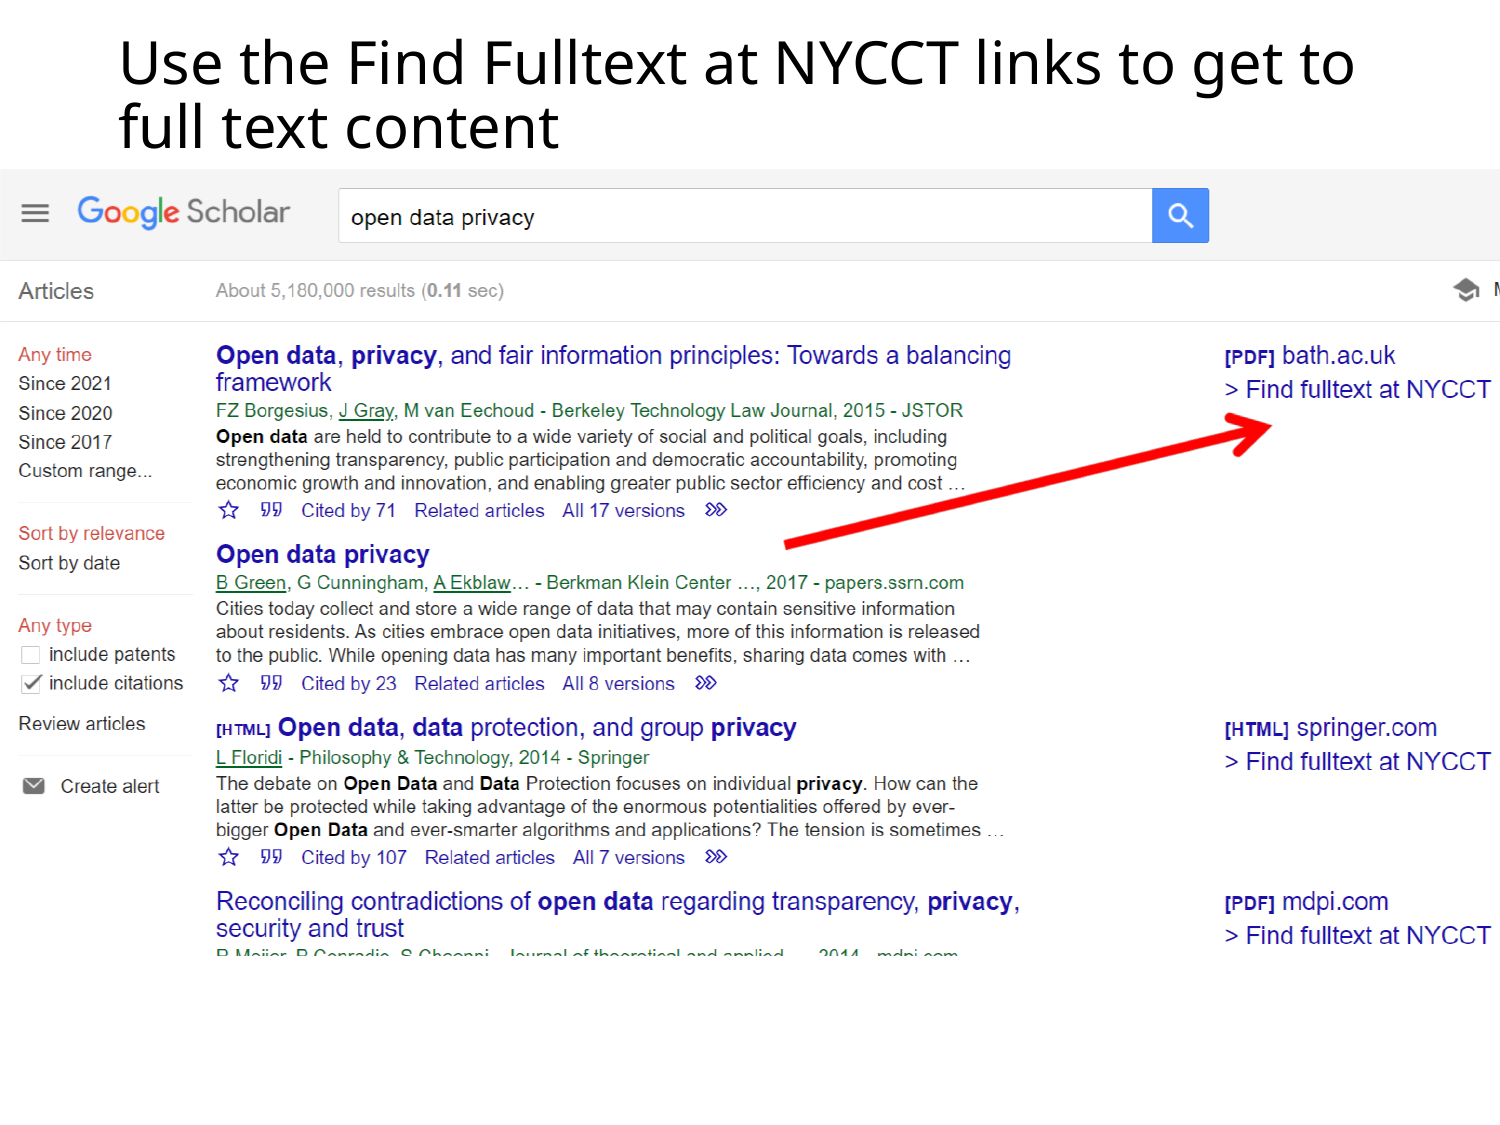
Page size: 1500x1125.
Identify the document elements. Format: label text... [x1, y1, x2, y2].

title Use the Find Fulltext at NYCCT links to get to full text content [103, 24, 1397, 169]
picture [0, 169, 1500, 956]
